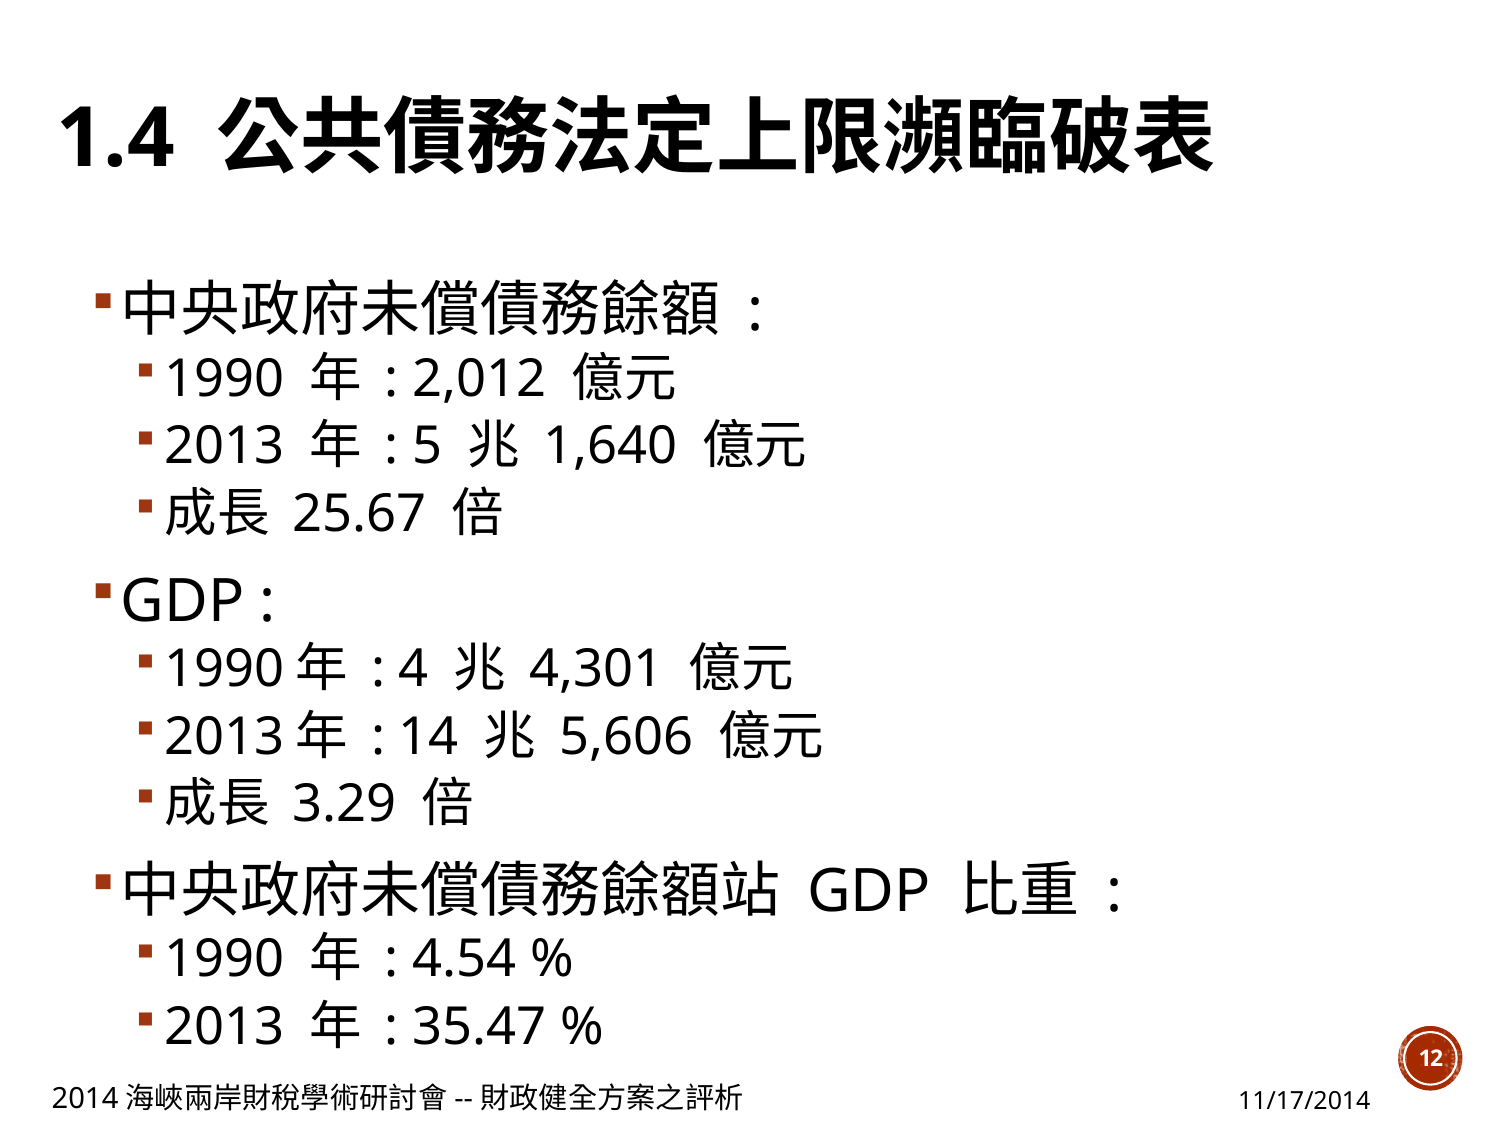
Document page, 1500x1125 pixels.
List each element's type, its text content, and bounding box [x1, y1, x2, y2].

slide_number 12 [1391, 1028, 1471, 1089]
footer 2014海峽兩岸財稅學術研討會--財政健全方案之評析 [36, 1066, 816, 1125]
list 中央政府未償債務餘額 : 1990 年 : 2,012 億元 2013 年 : 5 兆 1,640 億元 成長 25.67 倍 GDP : 1990年 : 4 兆 4,301 億元 2013年 : 14 兆 5,606 億元 成長 3.29 倍 中央政府未償債務餘額站 GDP 比重 : 1990 年 : 4.54 % 2013 年 : 35.47 % [76, 272, 1436, 1070]
title 1.4 公共債務法定上限瀕臨破表 [41, 7, 1436, 272]
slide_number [982, 1069, 1386, 1125]
